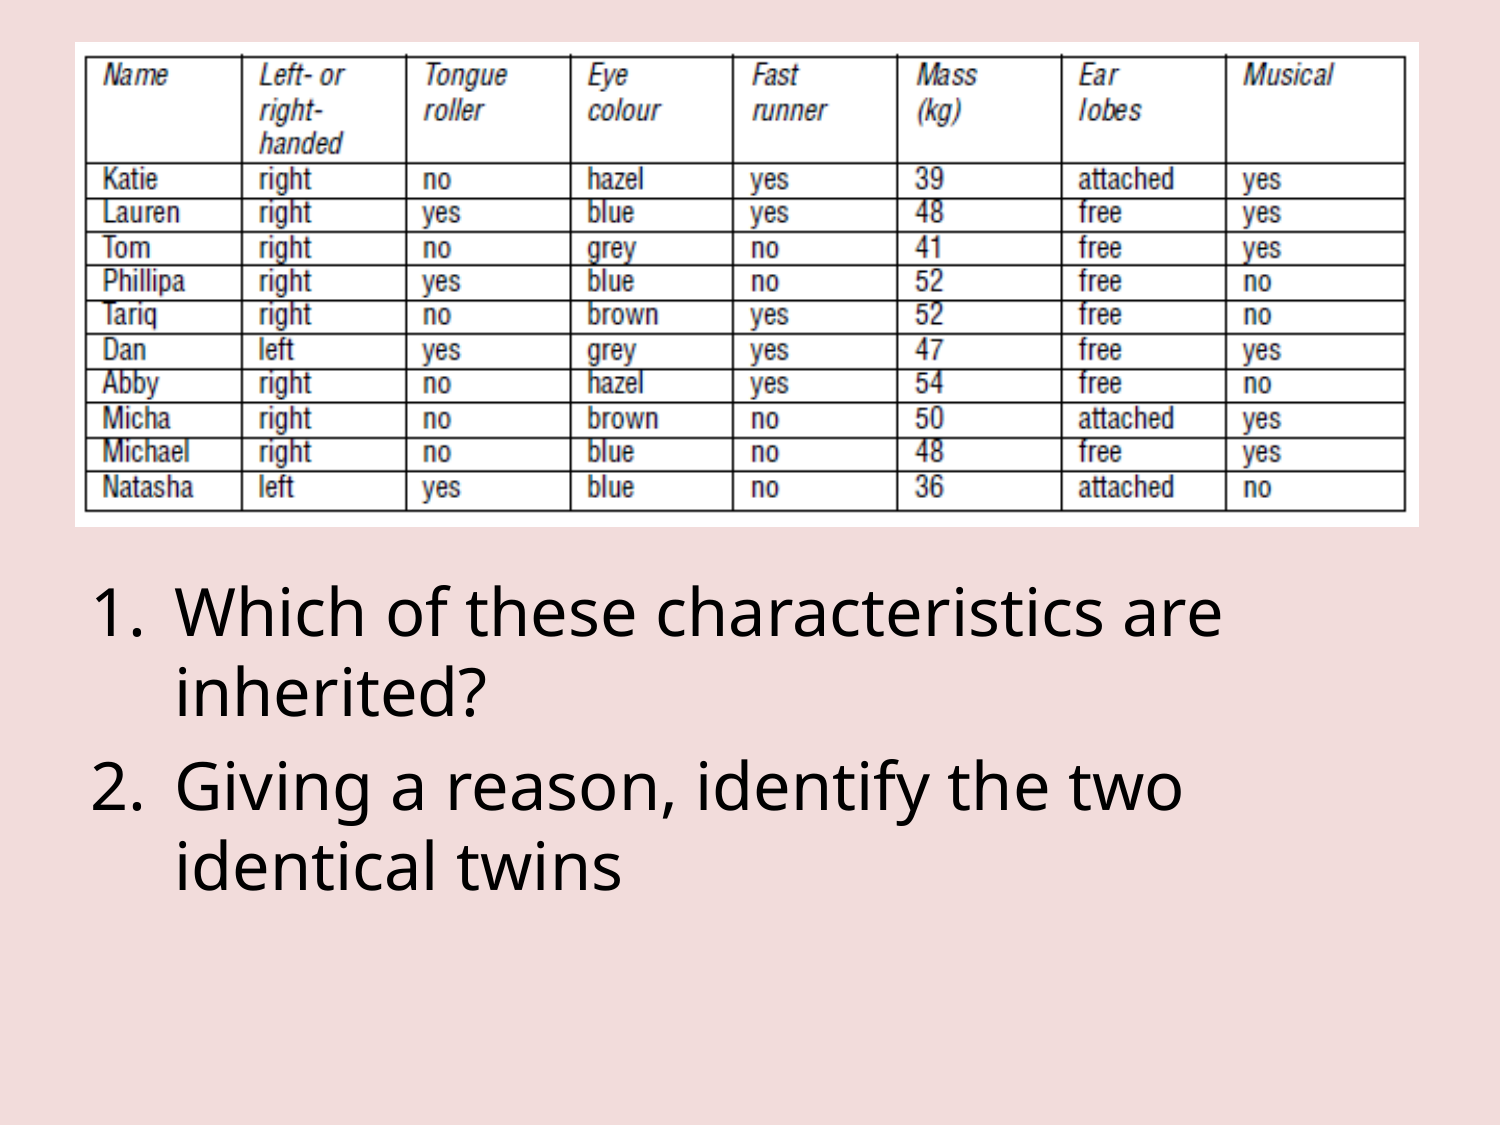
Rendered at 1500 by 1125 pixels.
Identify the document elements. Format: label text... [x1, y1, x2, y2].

picture [75, 42, 1419, 528]
list Which of these characteristics are inherited? Giving a reason, identify the two identical twins [75, 562, 1425, 1005]
